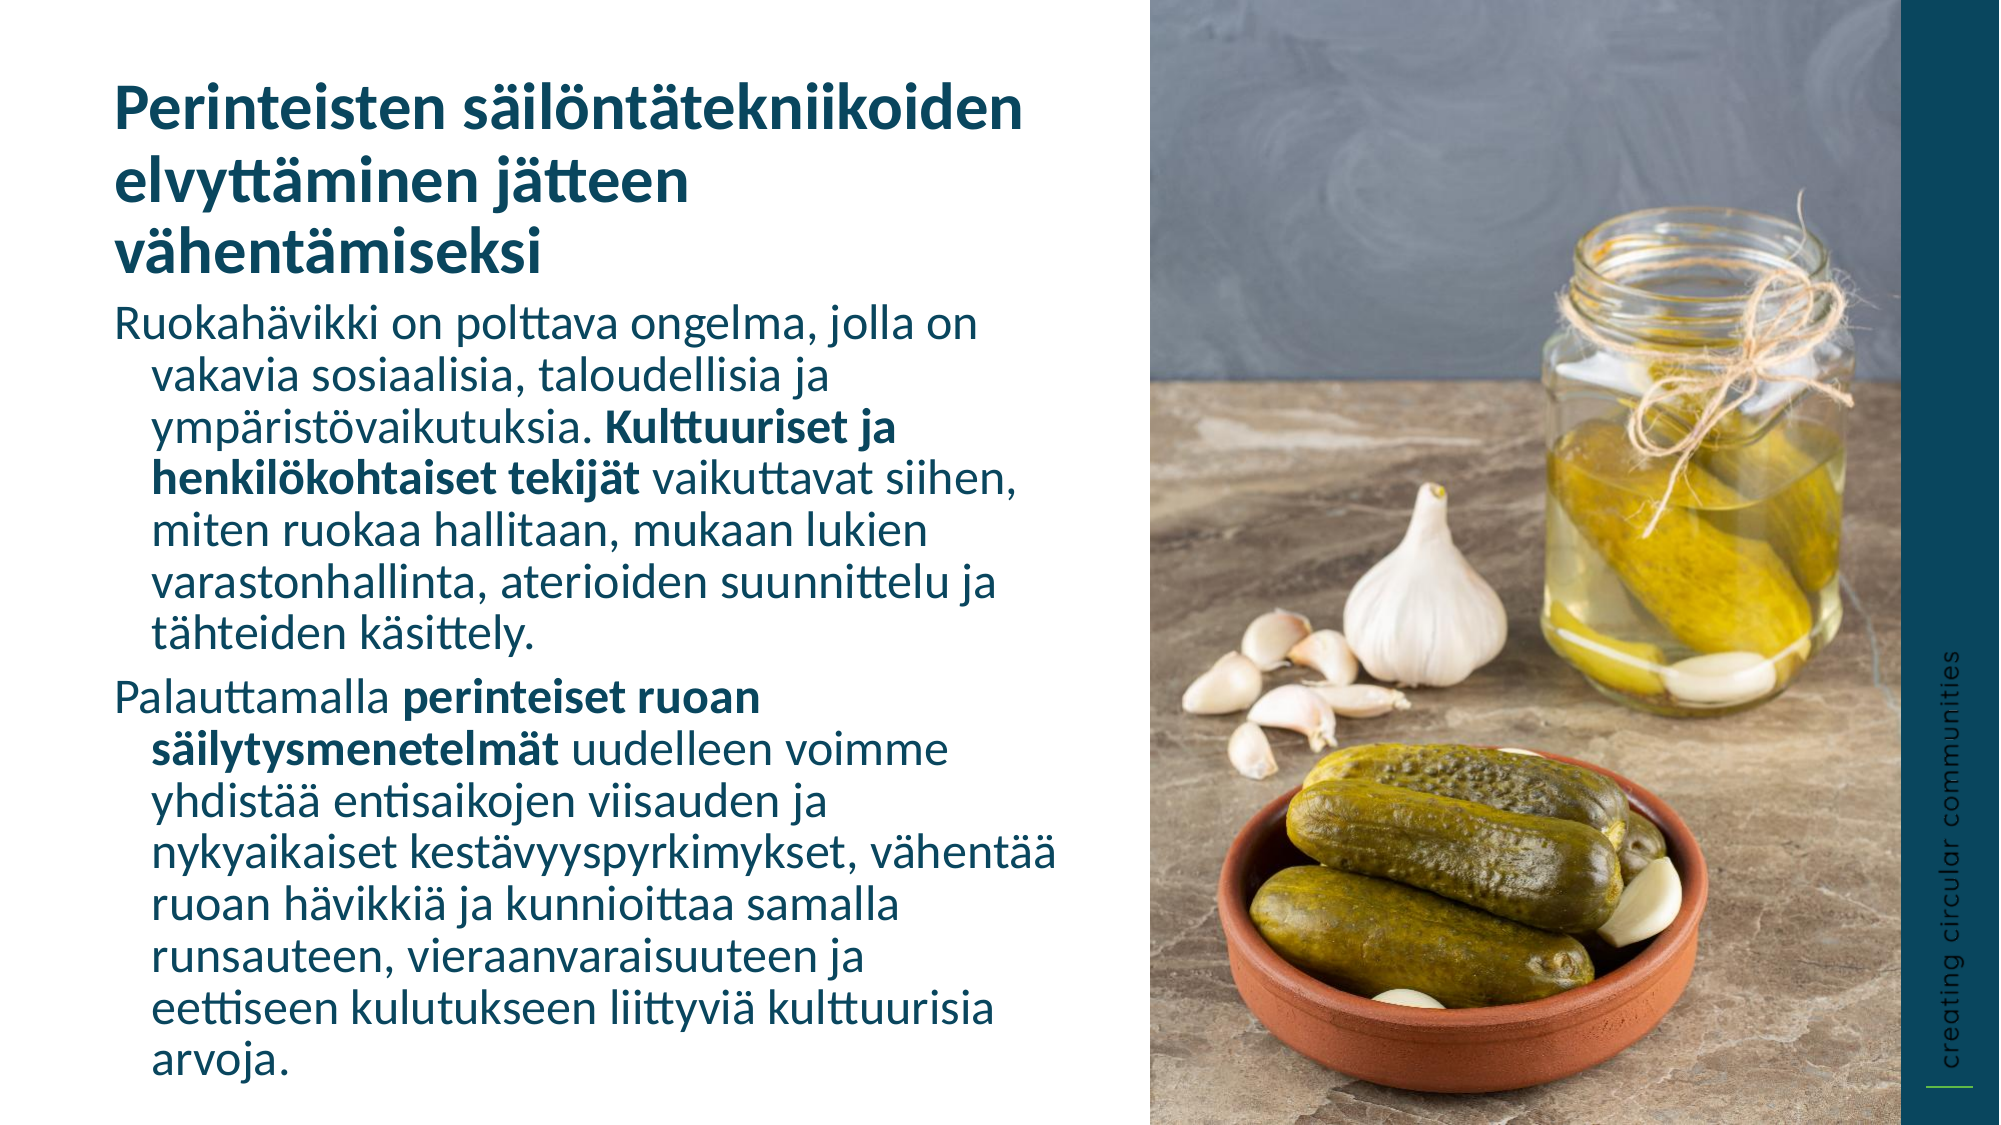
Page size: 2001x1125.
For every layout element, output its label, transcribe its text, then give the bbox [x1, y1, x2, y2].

picture [1150, 0, 1901, 1125]
list Perinteisten säilöntätekniikoiden elvyttäminen jätteen vähentämiseksi [99, 65, 1080, 228]
list Ruokahävikki on polttava ongelma, jolla on vakavia sosiaalisia, taloudellisia ja ympäristövaikutuksia. Kulttuuriset ja henkilökohtaiset tekijät vaikuttavat siihen, miten ruokaa hallitaan, mukaan lukien varastonhallinta, aterioiden suunnittelu ja tähteiden käsittely. Palauttamalla perinteiset ruoan säilytysmenetelmät uudelleen voimme yhdistää entisaikojen viisauden ja nykyaikaiset kestävyyspyrkimykset, vähentää ruoan hävikkiä ja kunnioittaa samalla runsauteen, vieraanvaraisuuteen ja eettiseen kulutukseen liittyviä kulttuurisia arvoja. [99, 290, 1080, 964]
